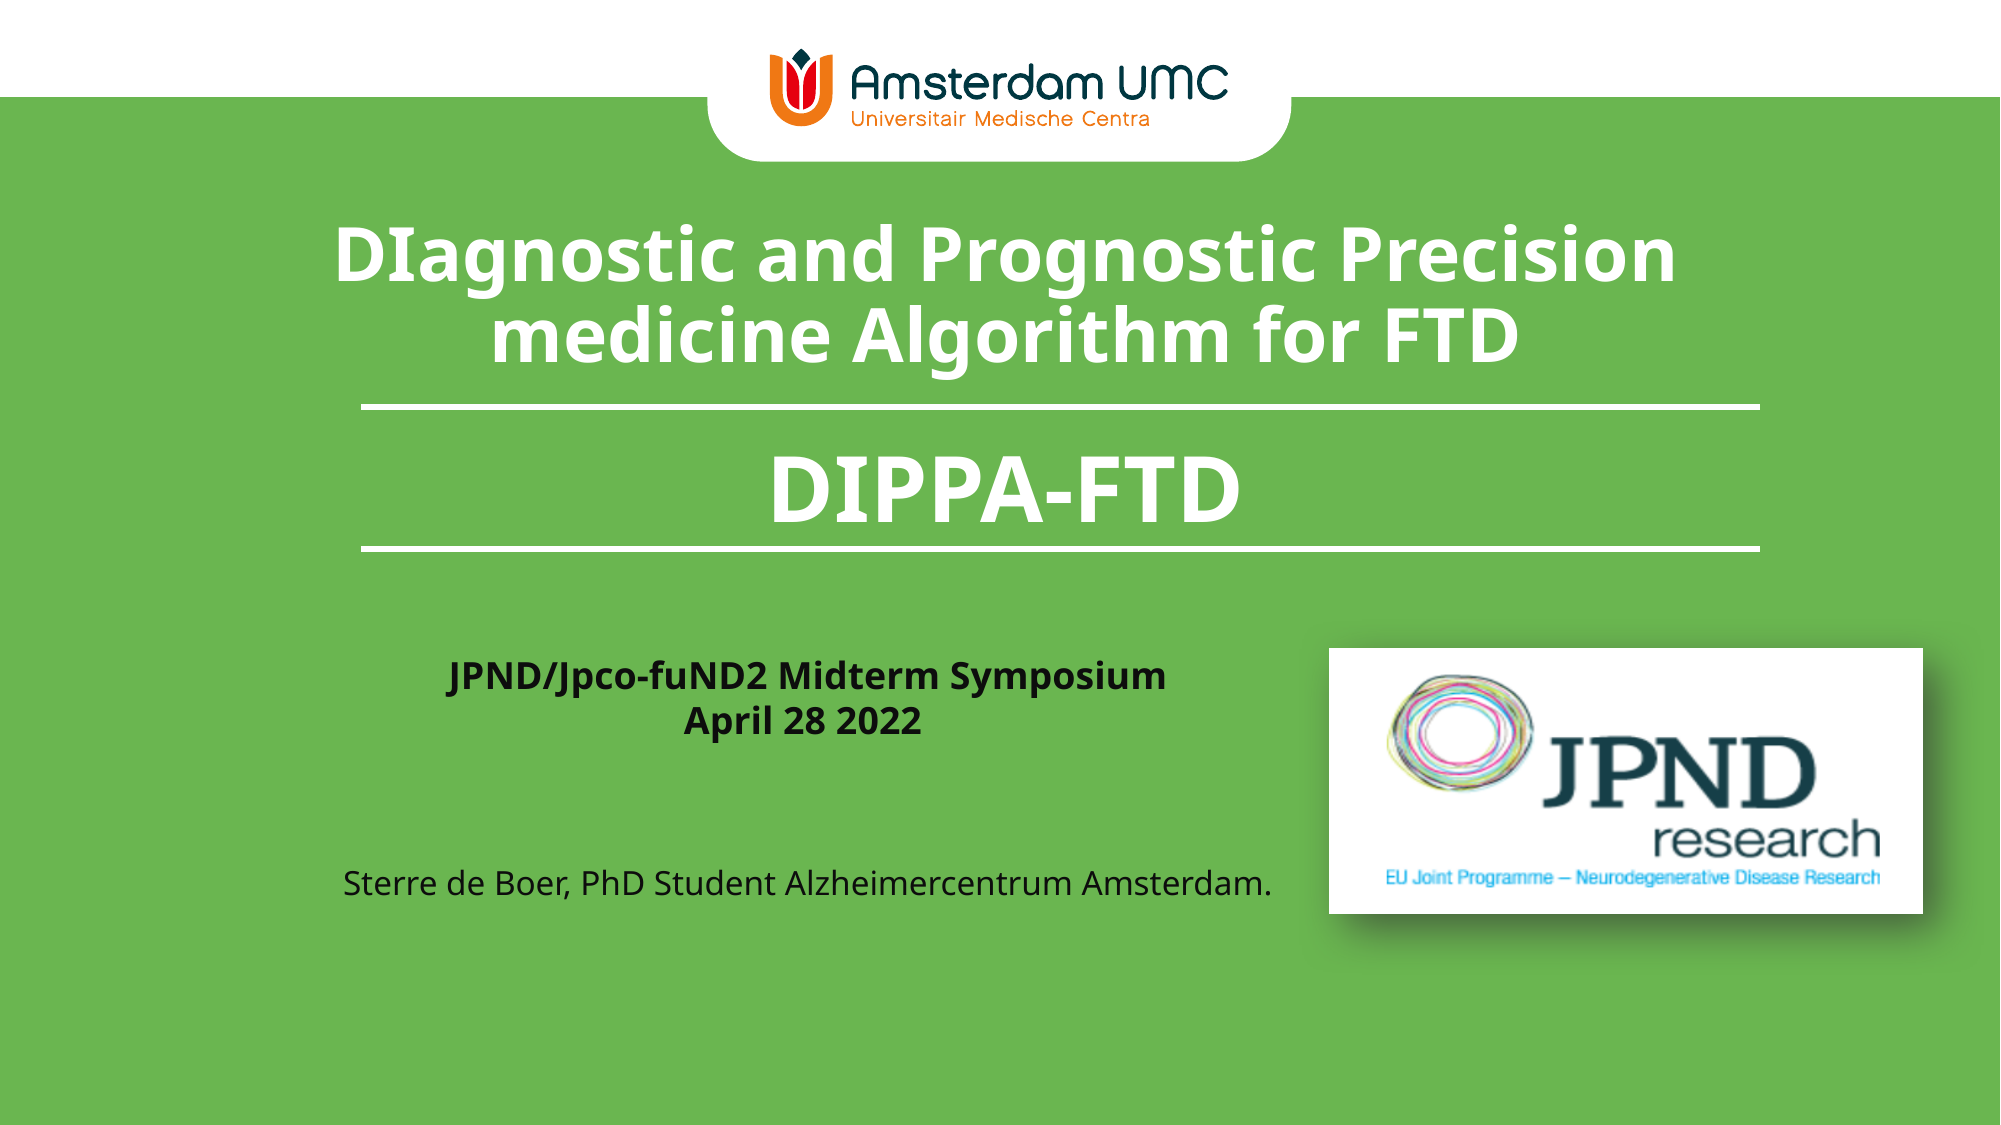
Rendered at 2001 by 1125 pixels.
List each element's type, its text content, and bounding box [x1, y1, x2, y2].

text_box [0, 498, 2000, 1125]
text_box JPND/Jpco-fuND2 Midterm Symposium April 28 2022 Sterre de Boer, PhD Student Alzheimercentrum Amsterdam. [269, 584, 1357, 970]
text_box DIPPA-FTD [655, 422, 1357, 546]
title DIagnostic and Prognostic Precision medicine Algorithm for FTD [153, 175, 1859, 386]
picture [1329, 648, 1923, 915]
